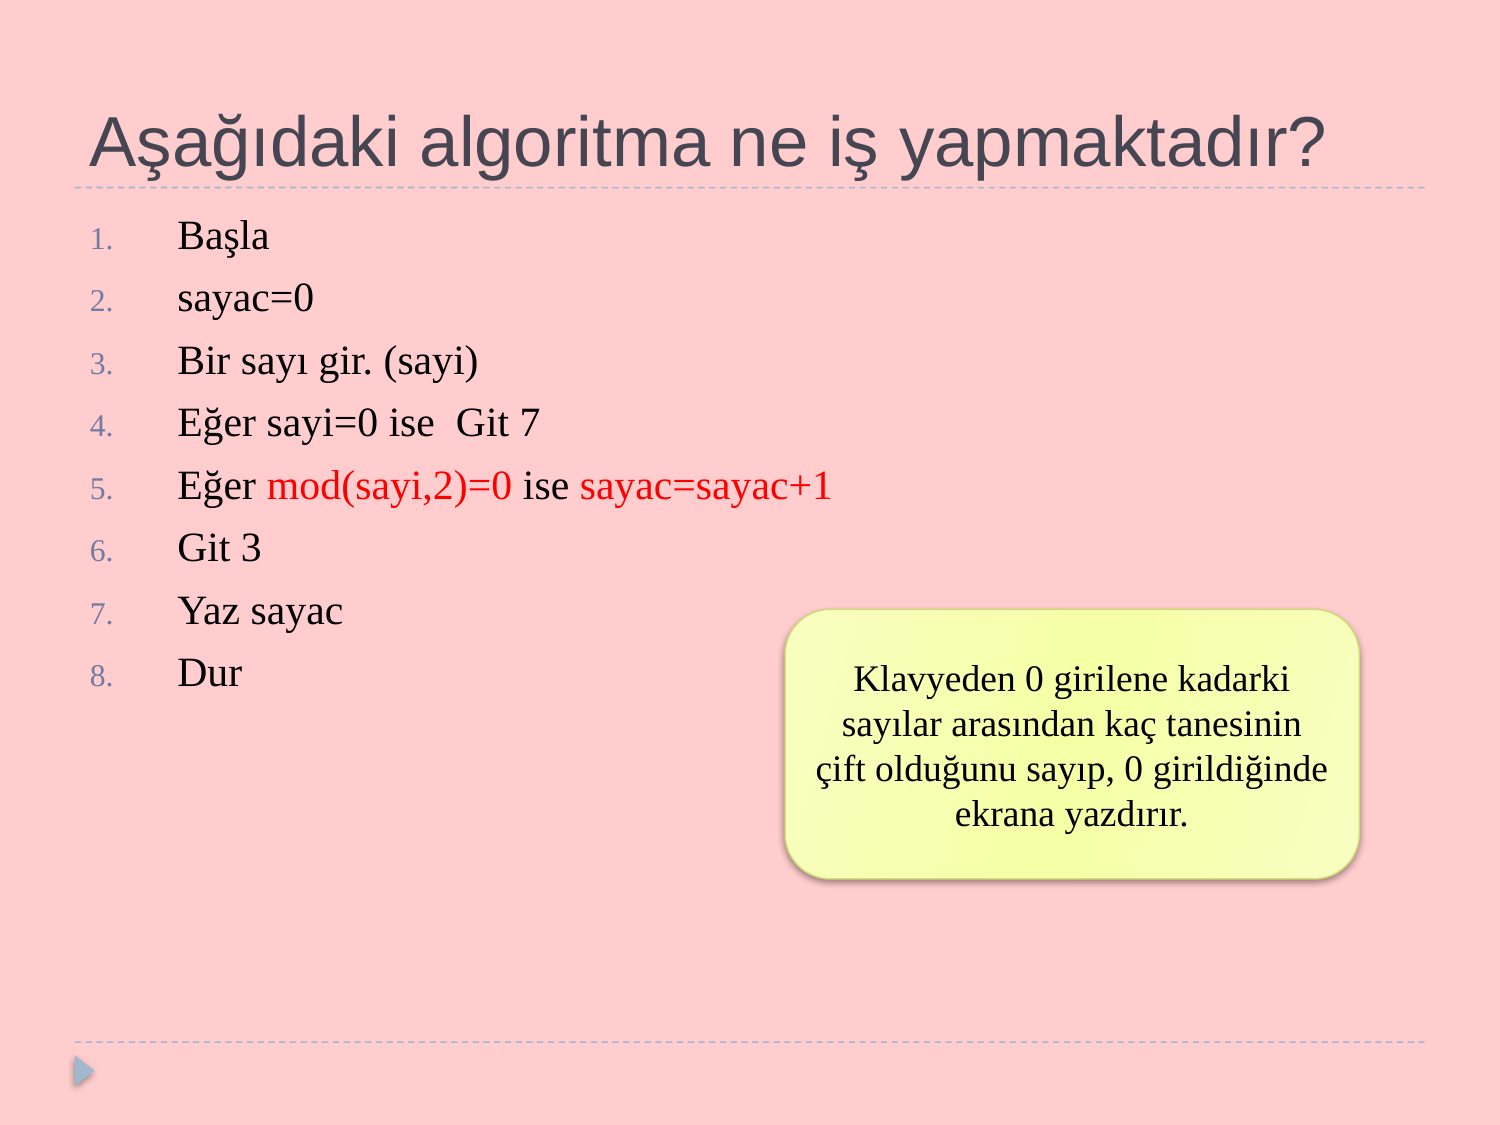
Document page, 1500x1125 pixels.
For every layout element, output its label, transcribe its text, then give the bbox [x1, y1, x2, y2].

title Aşağıdaki algoritma ne iş yapmaktadır? [75, 24, 1425, 188]
list Başla sayac=0 Bir sayı gir. (sayi) Eğer sayi=0 ise Git 7 Eğer mod(sayi,2)=0 ise sayac=sayac+1 Git 3 Yaz sayac Dur [75, 200, 1425, 1010]
text_box Klavyeden 0 girilene kadarki sayılar arasından kaç tanesinin çift olduğunu sayıp, 0 girildiğinde ekrana yazdırır. [784, 608, 1361, 880]
